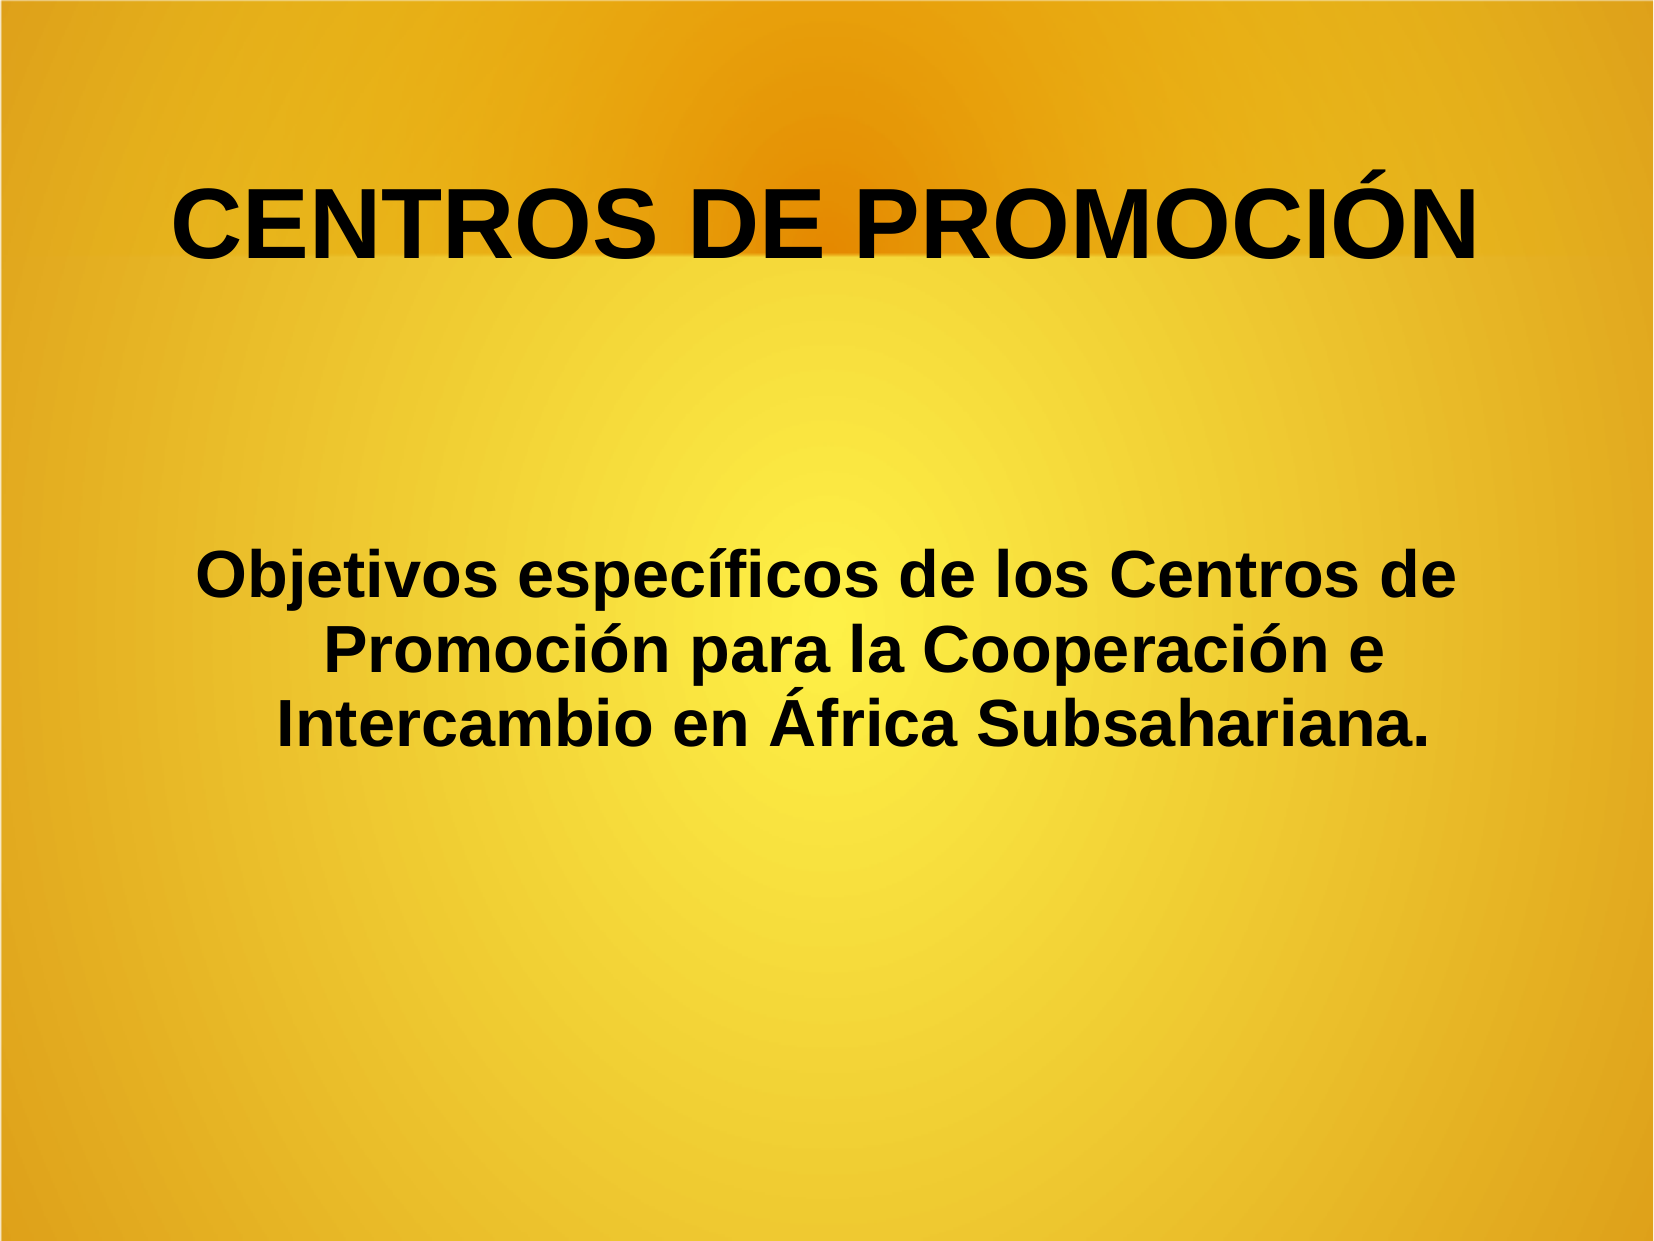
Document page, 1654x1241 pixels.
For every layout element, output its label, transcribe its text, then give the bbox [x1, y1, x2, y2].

title CENTROS DE PROMOCIÓN [82, 117, 1571, 289]
subtitle Objetivos específicos de los Centros de Promoción para la Cooperación e Intercambio en África Subsahariana. [82, 289, 1571, 1010]
picture [0, 0, 1654, 1241]
